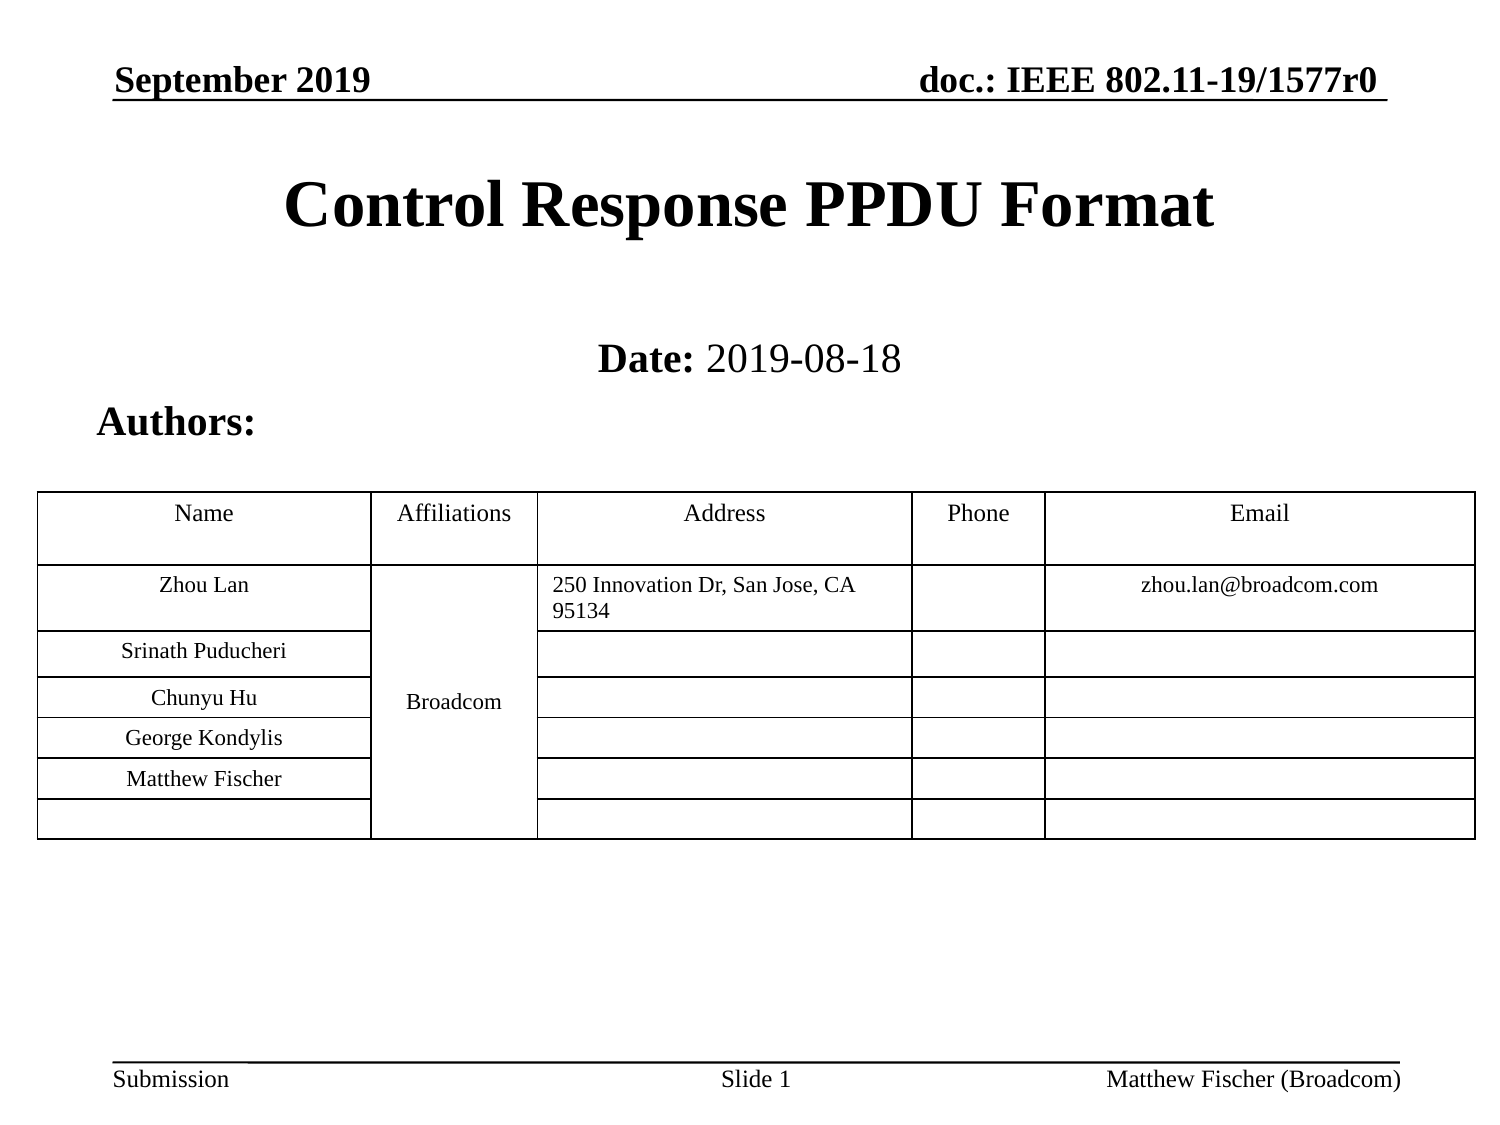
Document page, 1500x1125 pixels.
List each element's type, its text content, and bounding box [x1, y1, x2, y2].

table_cell [1046, 759, 1474, 798]
table_cell [538, 678, 911, 717]
table_cell [913, 566, 1044, 630]
table_cell Broadcom [372, 566, 537, 838]
table_cell [913, 718, 1044, 757]
table_header Phone [913, 493, 1044, 564]
table_cell zhou.lan@broadcom.com [1046, 566, 1474, 630]
table_cell [1046, 718, 1474, 757]
table_cell [538, 759, 911, 798]
table_cell Matthew Fischer [38, 759, 370, 798]
table_header Email [1046, 493, 1474, 564]
table_cell George Kondylis [38, 718, 370, 757]
table_cell [913, 632, 1044, 676]
footer Matthew Fischer (Broadcom) [1102, 1061, 1402, 1093]
table_cell [913, 678, 1044, 717]
table_cell Chunyu Hu [38, 678, 370, 717]
slide_number Slide 1 [712, 1061, 800, 1093]
table_cell [538, 718, 911, 757]
table_header Affiliations [372, 493, 537, 564]
table_cell Srinath Puducheri [38, 632, 370, 676]
table_cell [538, 632, 911, 676]
table_cell [1046, 800, 1474, 838]
table_cell [1046, 632, 1474, 676]
table_cell [1046, 678, 1474, 717]
table_header Name [38, 493, 370, 564]
table_cell Zhou Lan [38, 566, 370, 630]
table_cell [38, 800, 370, 838]
table_cell [538, 800, 911, 838]
table_cell 250 Innovation Dr, San Jose, CA 95134 [538, 566, 911, 630]
text_box Authors: [81, 385, 319, 449]
title Control Response PPDU Format [112, 112, 1388, 288]
table_cell [913, 800, 1044, 838]
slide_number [114, 54, 374, 101]
table_cell [913, 759, 1044, 798]
list Date: 2019-08-18 [112, 323, 1388, 386]
table_header Address [538, 493, 911, 564]
